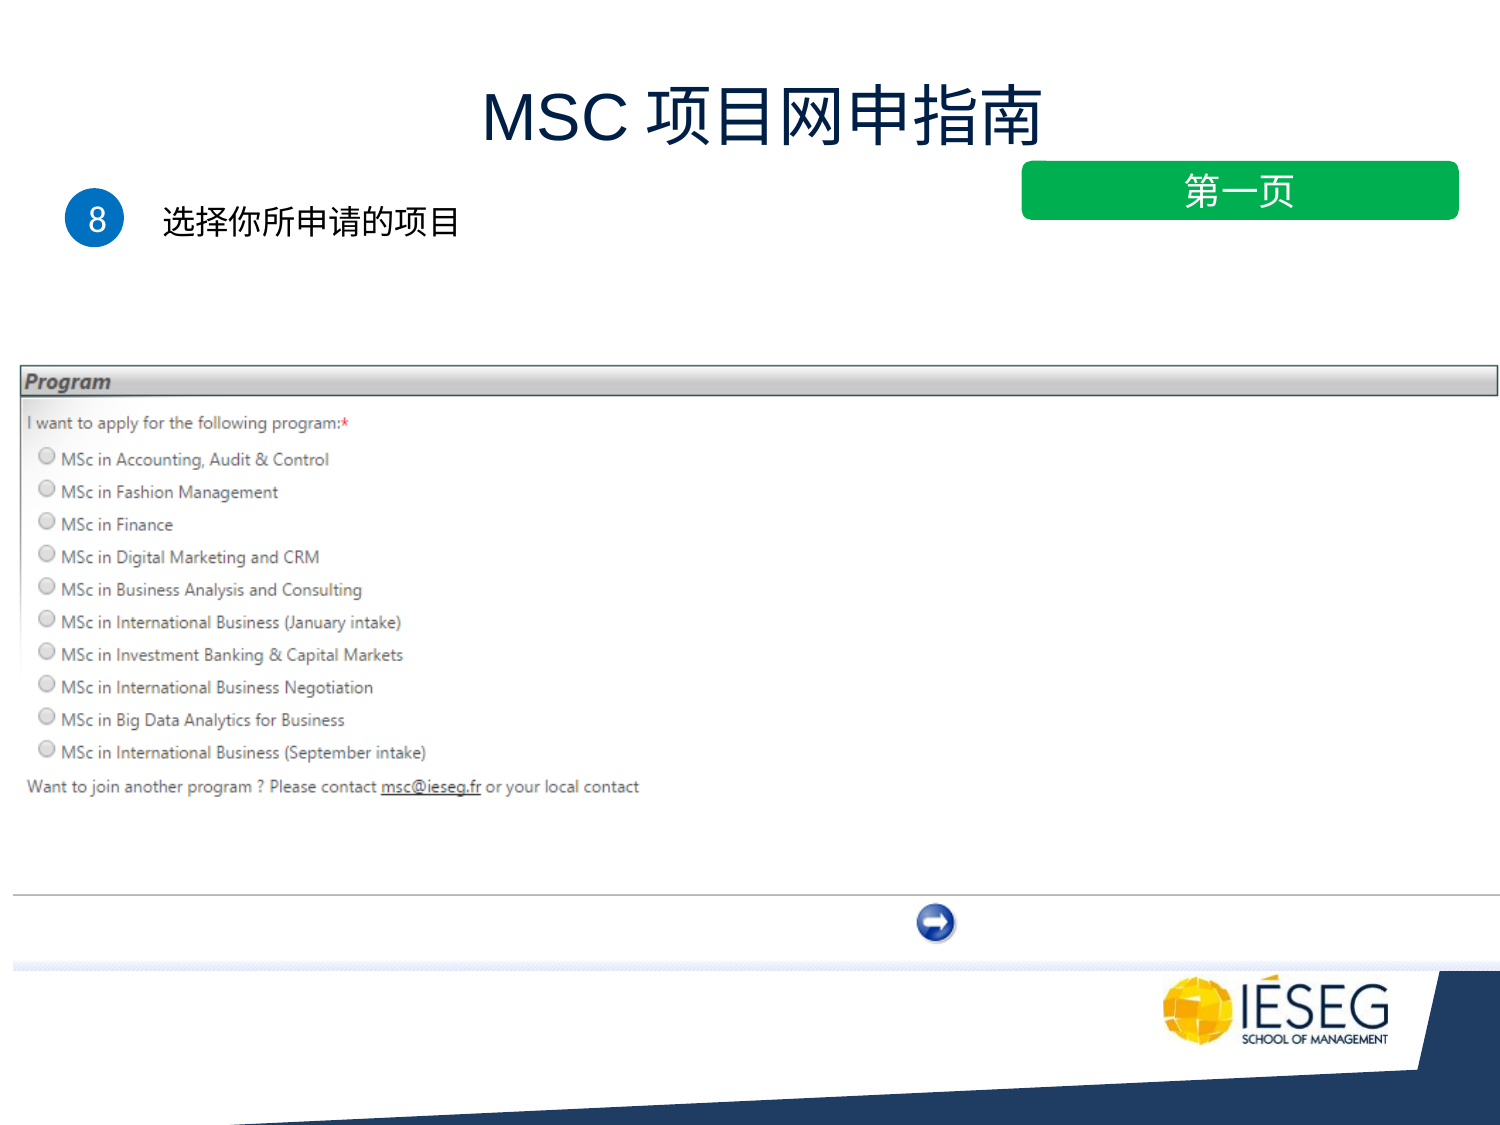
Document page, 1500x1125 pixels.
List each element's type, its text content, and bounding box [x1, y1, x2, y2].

text_box 8 [62, 186, 126, 250]
picture [13, 361, 1500, 972]
text_box 第一页 [1019, 158, 1461, 222]
text_box 选择你所申请的项目 [147, 194, 603, 249]
text_box MSC项目网申指南 [88, 66, 1439, 171]
picture [1163, 974, 1388, 1045]
